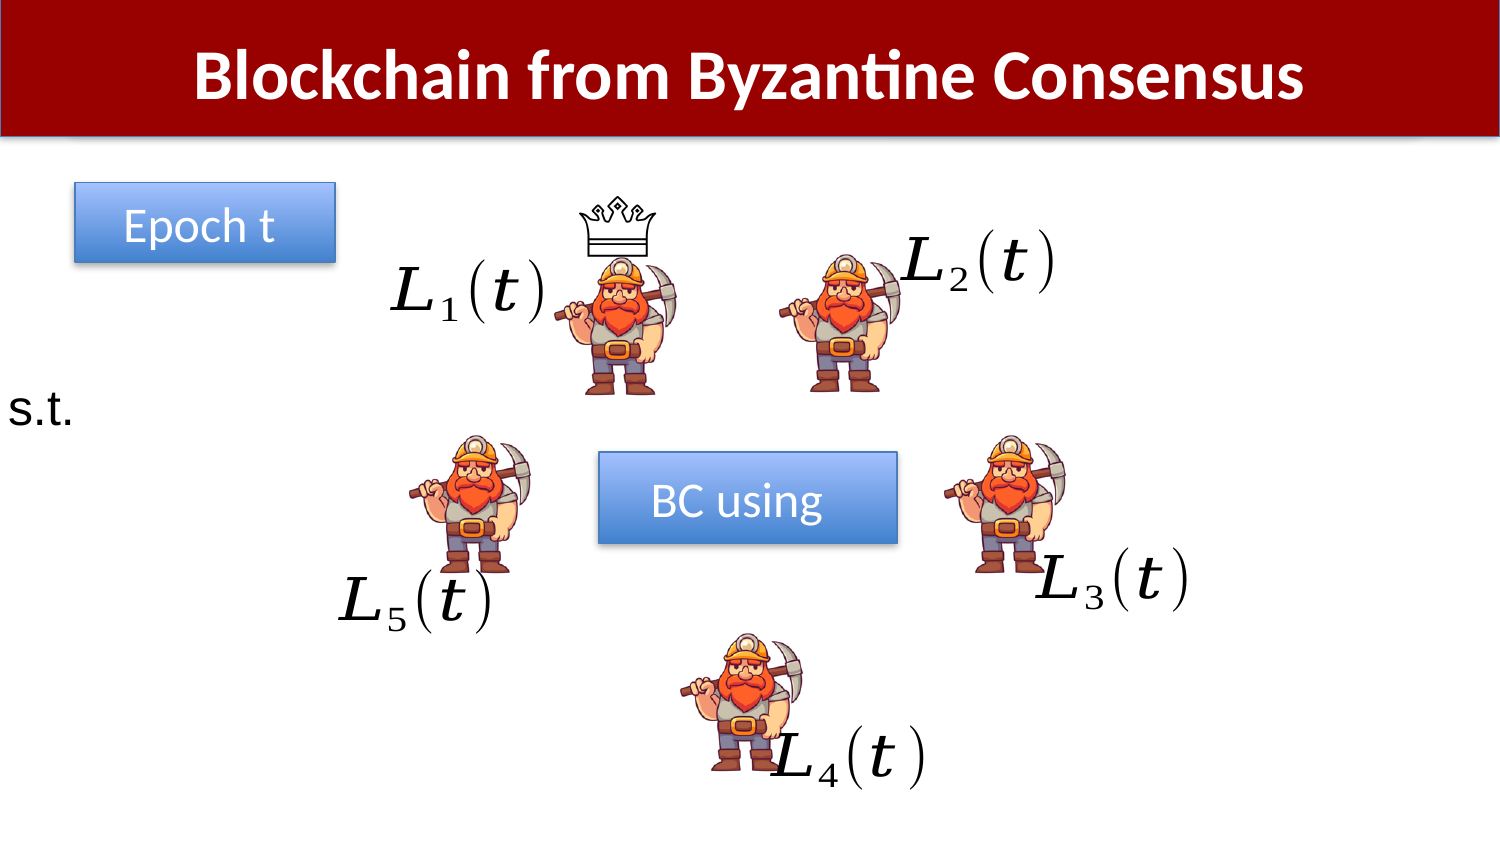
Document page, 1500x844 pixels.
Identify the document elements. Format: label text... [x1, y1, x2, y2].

picture [756, 240, 923, 406]
title Blockchain from Byzantine Consensus [75, 20, 1425, 123]
picture [386, 421, 553, 588]
text_box Epoch t [74, 182, 336, 263]
picture [658, 618, 824, 785]
picture [921, 421, 1088, 588]
picture [532, 182, 698, 410]
